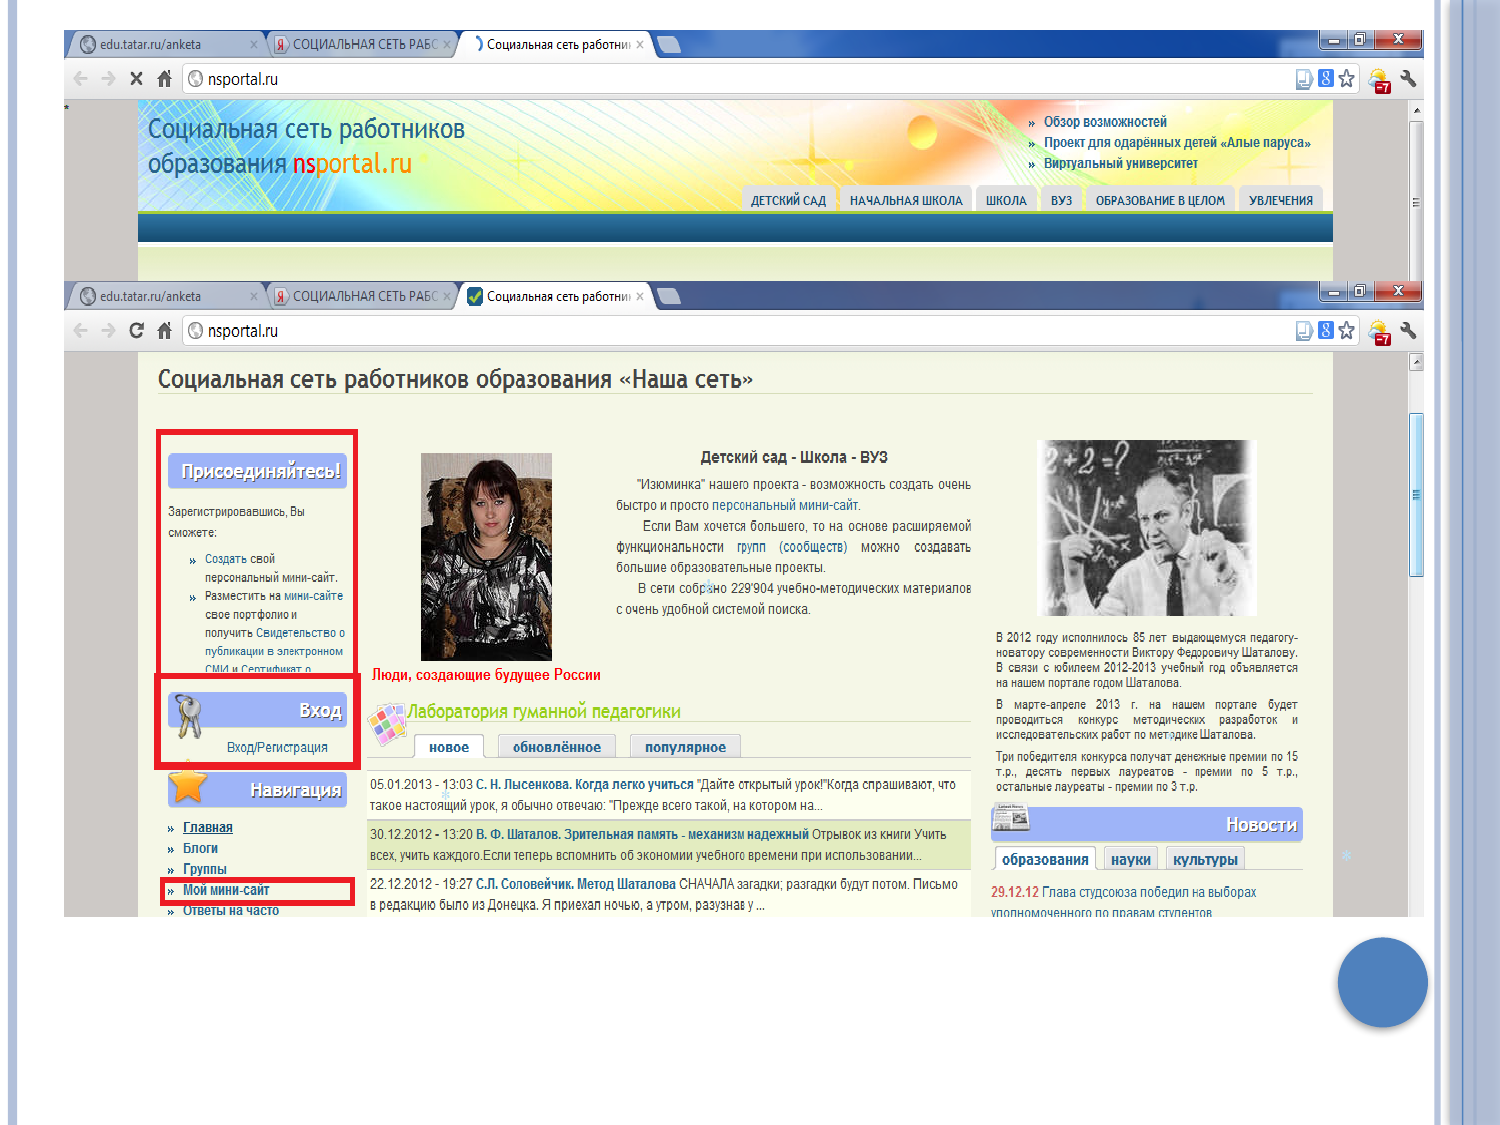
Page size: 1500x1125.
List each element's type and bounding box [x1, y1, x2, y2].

picture [64, 30, 1424, 918]
